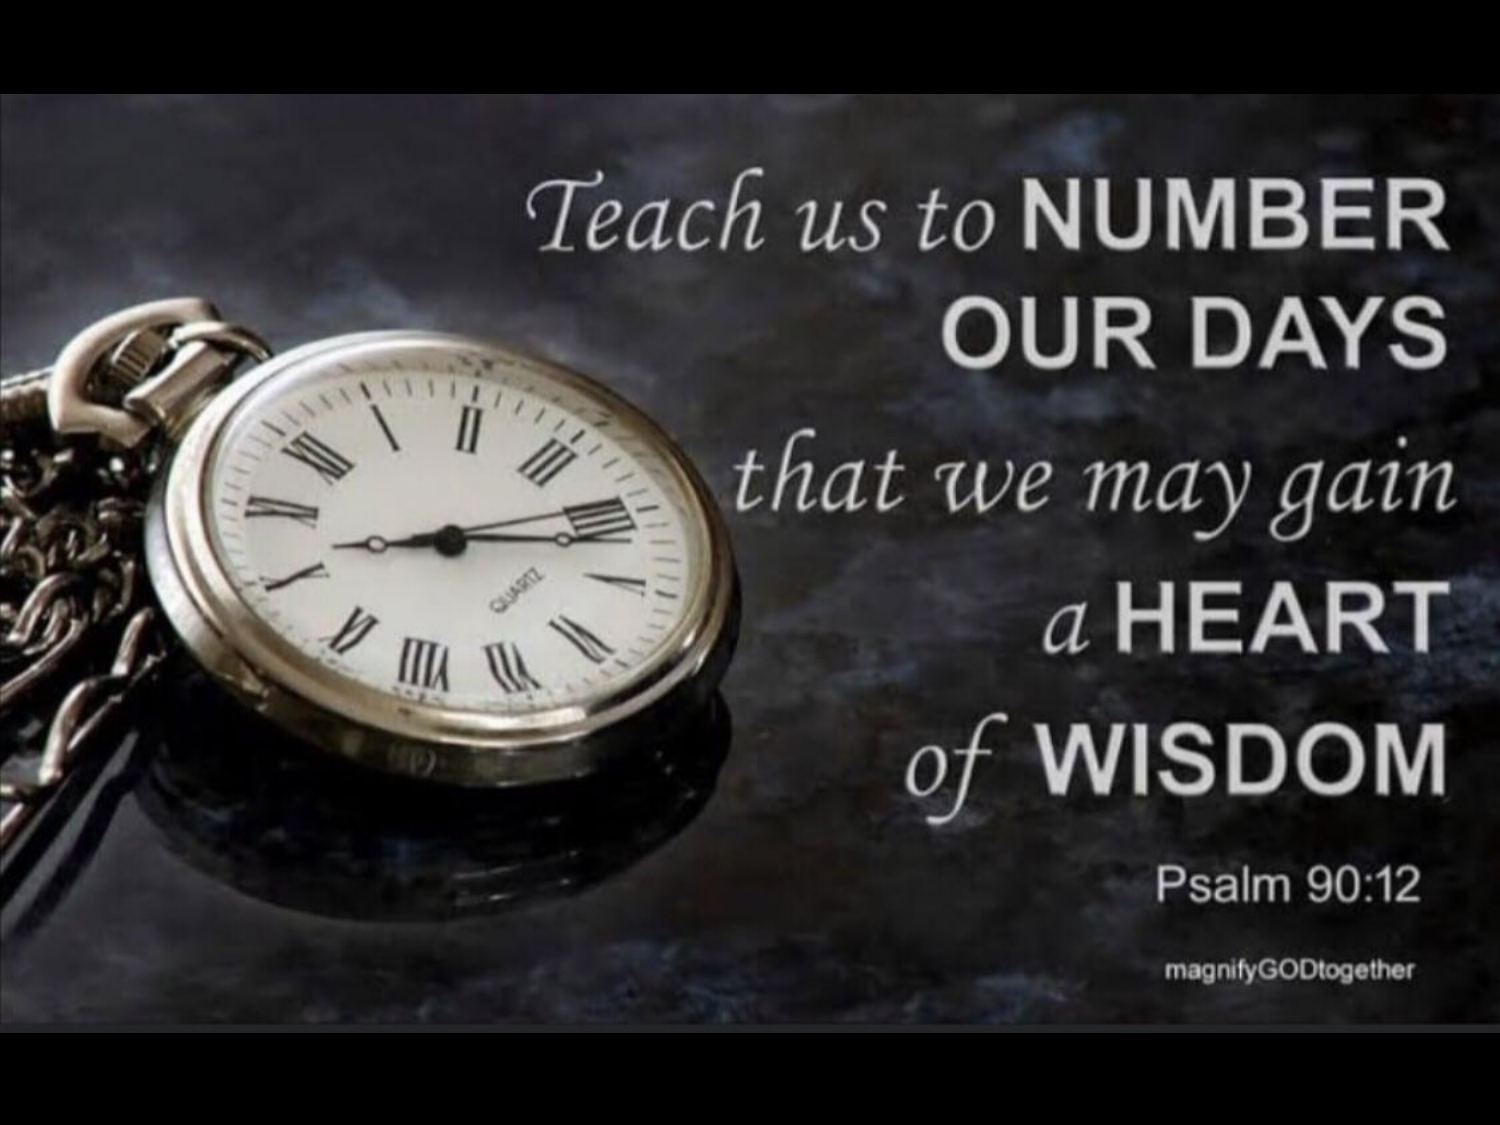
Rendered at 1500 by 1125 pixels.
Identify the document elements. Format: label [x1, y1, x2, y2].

picture [0, 94, 1500, 1033]
